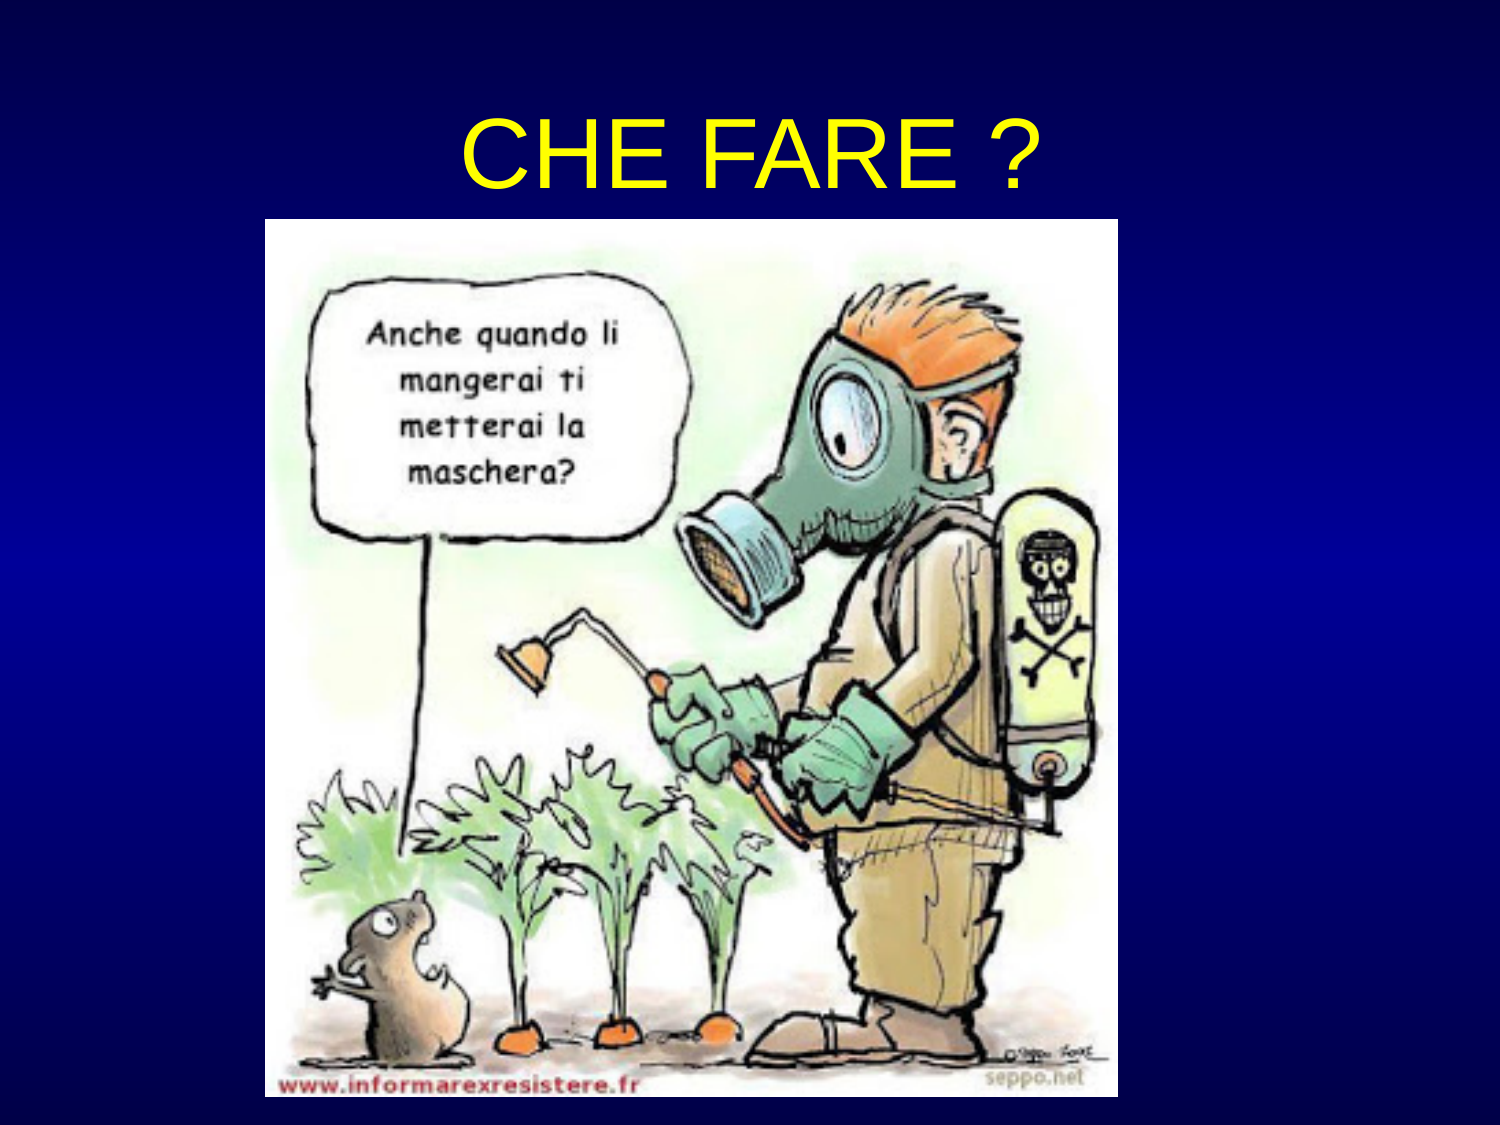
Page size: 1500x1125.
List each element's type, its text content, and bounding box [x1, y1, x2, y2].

title CHE FARE ? [76, 54, 1427, 243]
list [265, 219, 1119, 1097]
